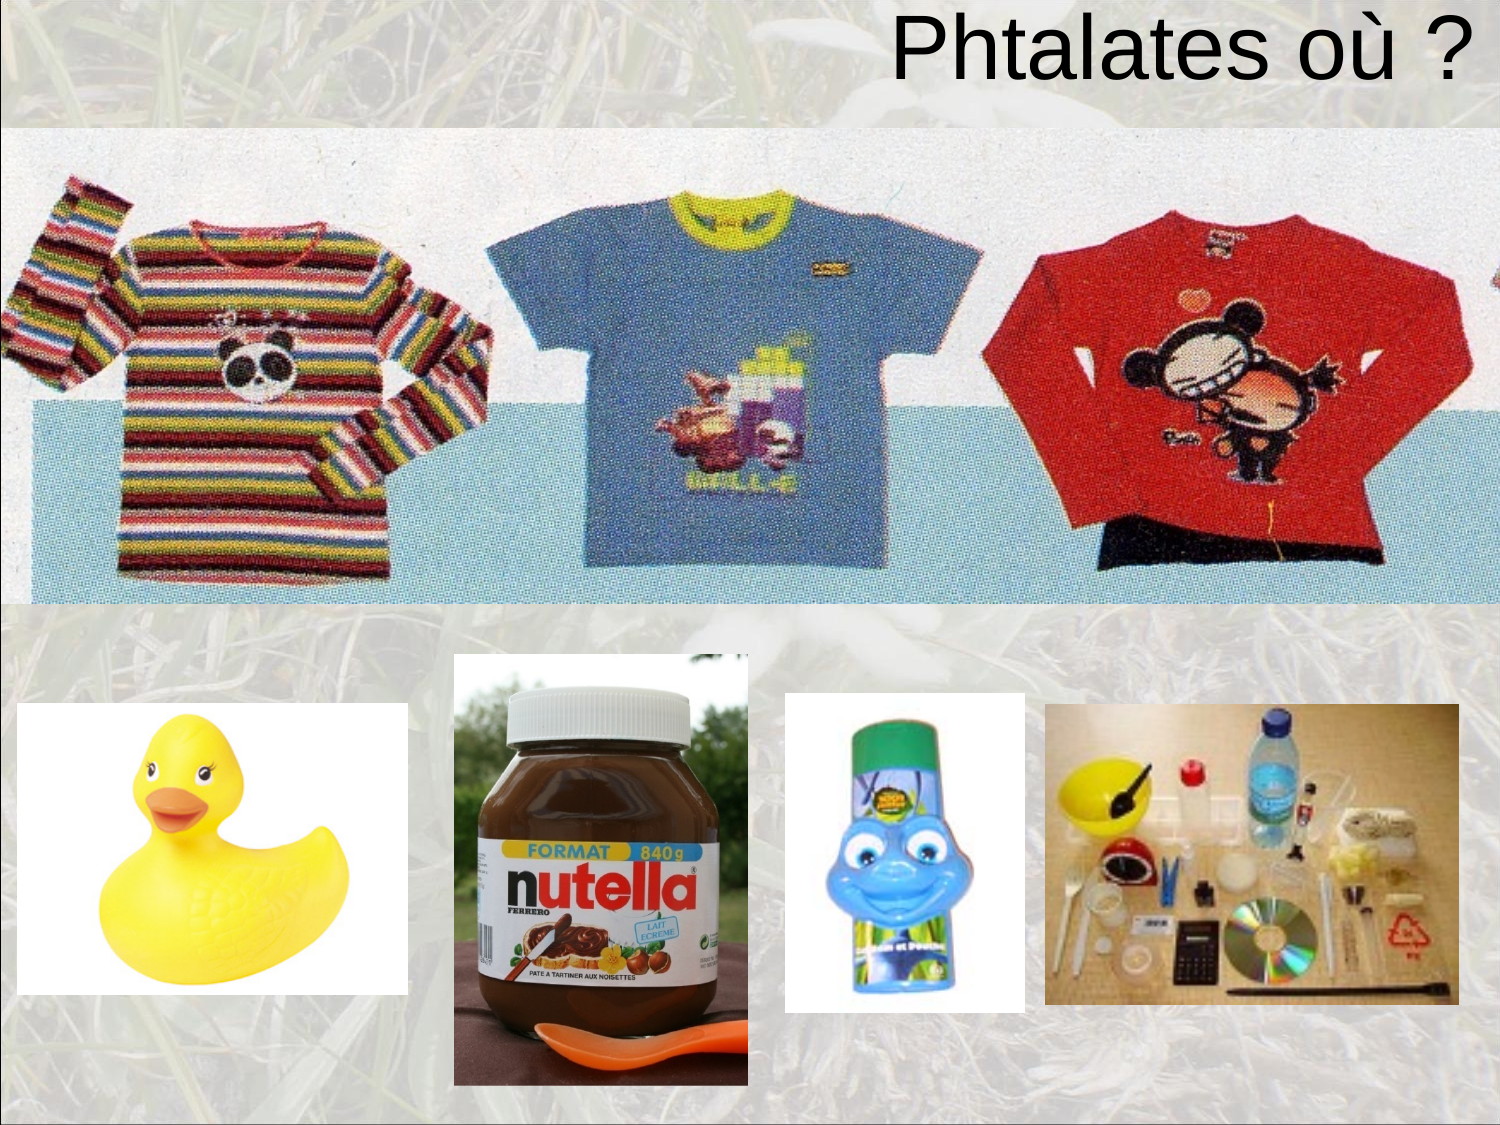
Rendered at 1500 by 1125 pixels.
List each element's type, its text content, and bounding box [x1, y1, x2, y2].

picture [0, 0, 1500, 1125]
title Phtalates où ? [809, 0, 1500, 126]
